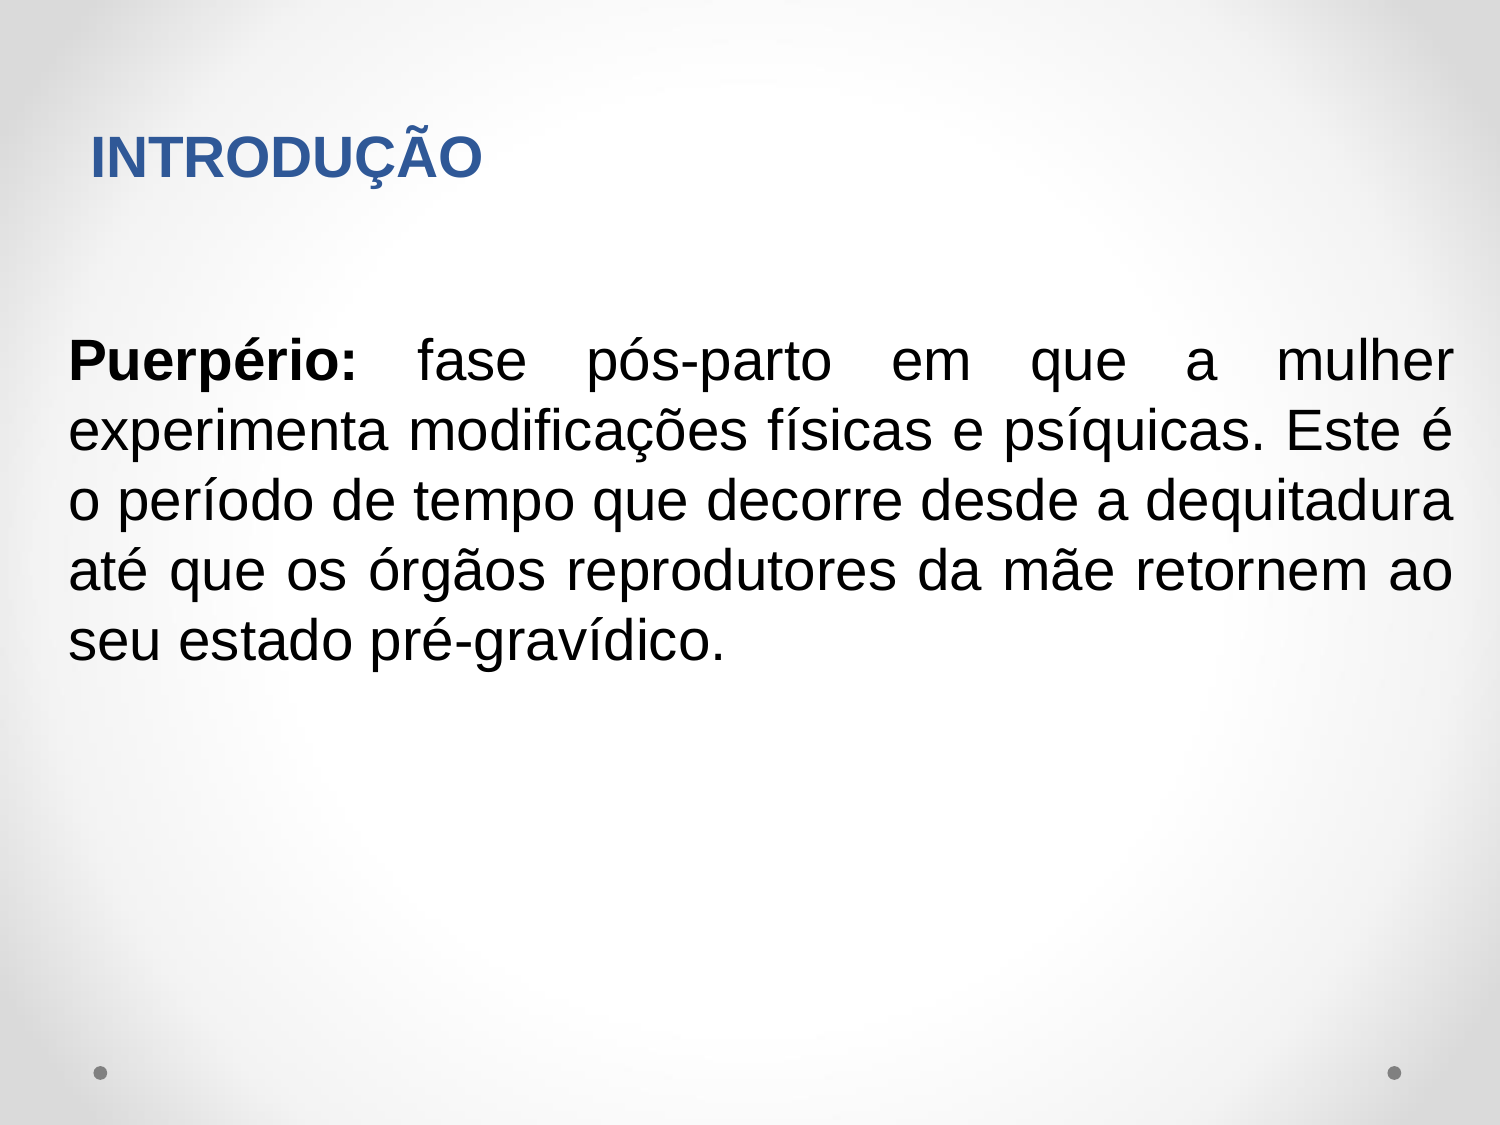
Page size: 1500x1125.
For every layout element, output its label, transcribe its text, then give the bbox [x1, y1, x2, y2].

list Puerpério: fase pós-parto em que a mulher experimenta modificações físicas e psíquicas. Este é o período de tempo que decorre desde a dequitadura até que os órgãos reprodutores da mãe retornem ao seu estado pré-gravídico. [52, 314, 1471, 894]
picture [0, 0, 1500, 1125]
title INTRODUÇÃO [75, 104, 1425, 197]
